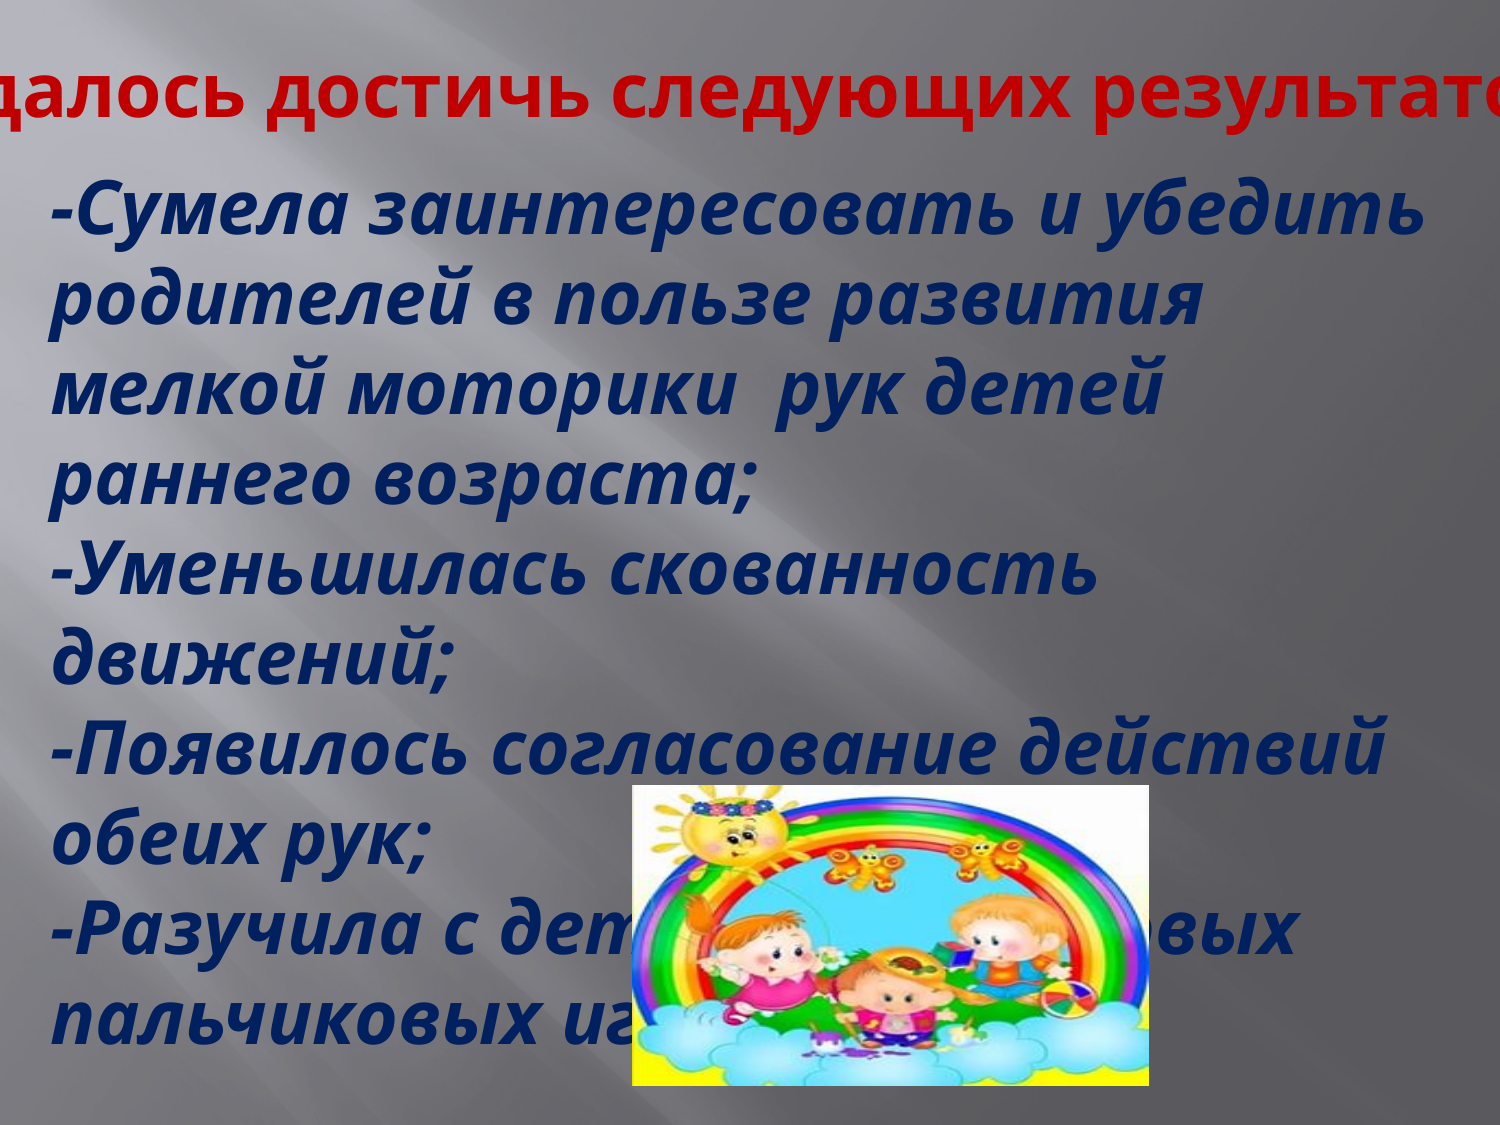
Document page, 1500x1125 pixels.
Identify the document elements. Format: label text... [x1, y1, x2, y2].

picture [632, 784, 1149, 1087]
text_box -Сумела заинтересовать и убедить родителей в пользе развития мелкой моторики рук детей раннего возраста; -Уменьшилась скованность движений; -Появилось согласование действий обеих рук; -Разучила с детьми много новых пальчиковых игр. [35, 152, 1454, 1068]
text_box Удалось достичь следующих результатов [0, 35, 1500, 140]
